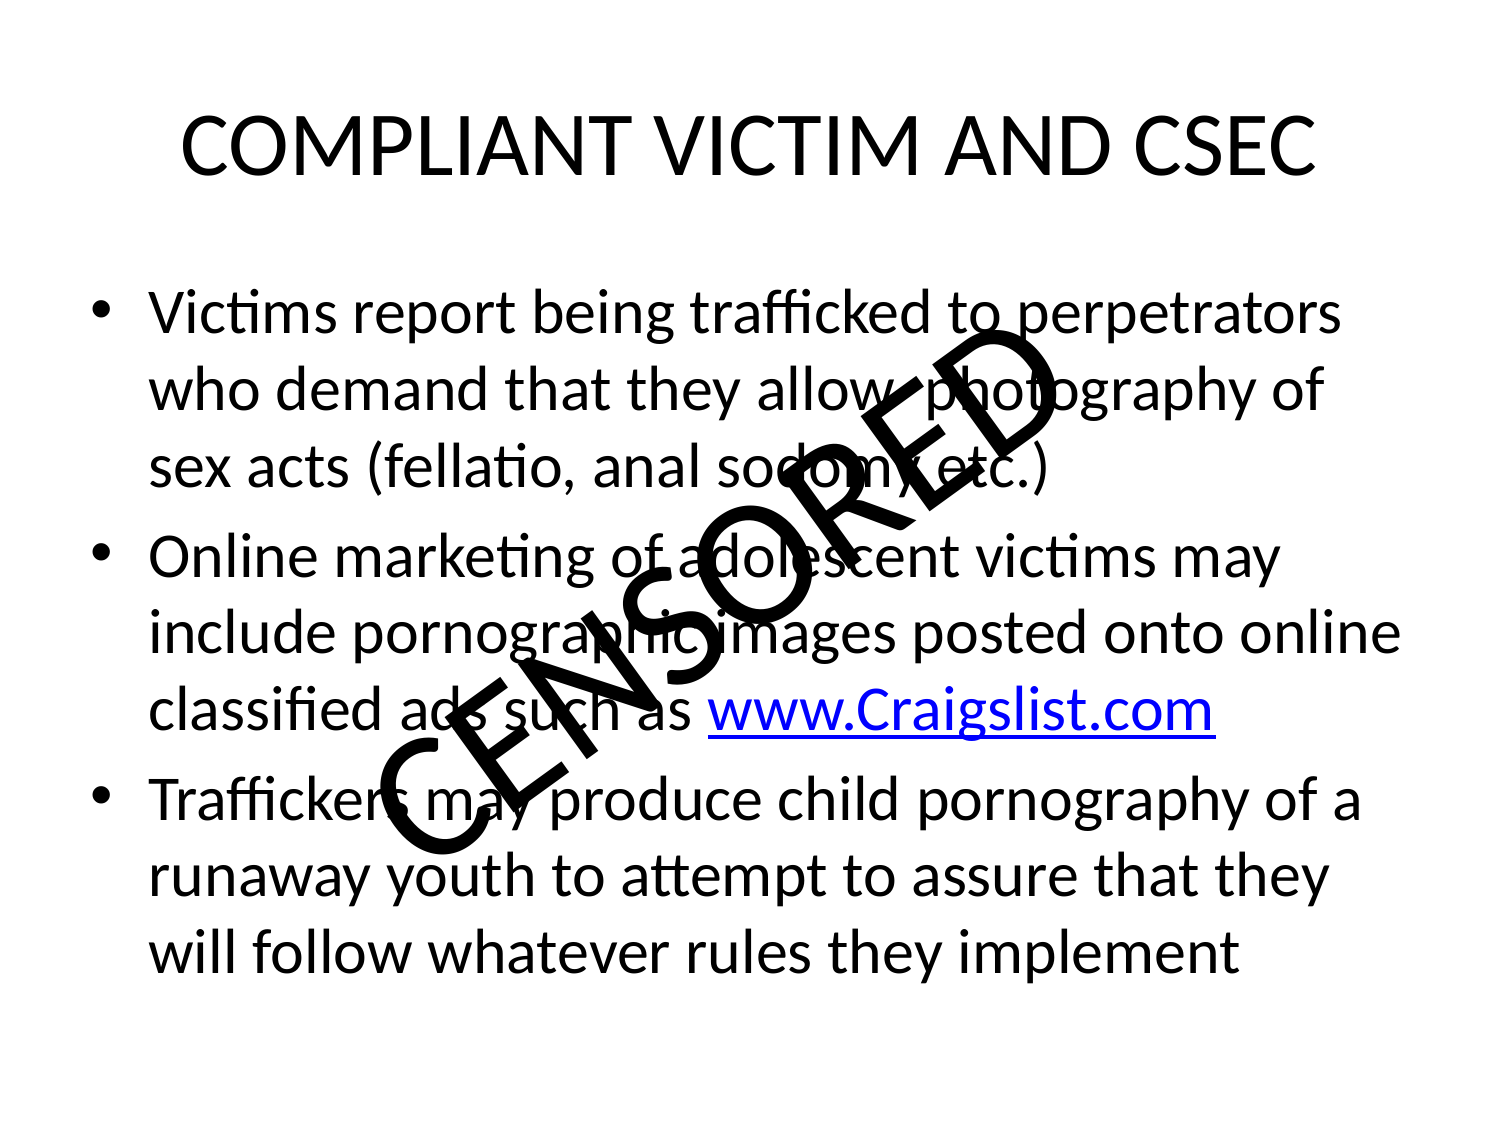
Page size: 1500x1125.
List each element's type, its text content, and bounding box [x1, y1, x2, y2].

text_box CENSORED [300, 237, 1121, 922]
list Victims report being trafficked to perpetrators who demand that they allow photography of sex acts (fellatio, anal sodomy etc.) Online marketing of adolescent victims may include pornographic images posted onto online classified ads such as www.Craigslist.com Traffickers may produce child pornography of a runaway youth to attempt to assure that they will follow whatever rules they implement [75, 262, 1425, 1005]
title COMPLIANT VICTIM AND CSEC [75, 45, 1425, 233]
